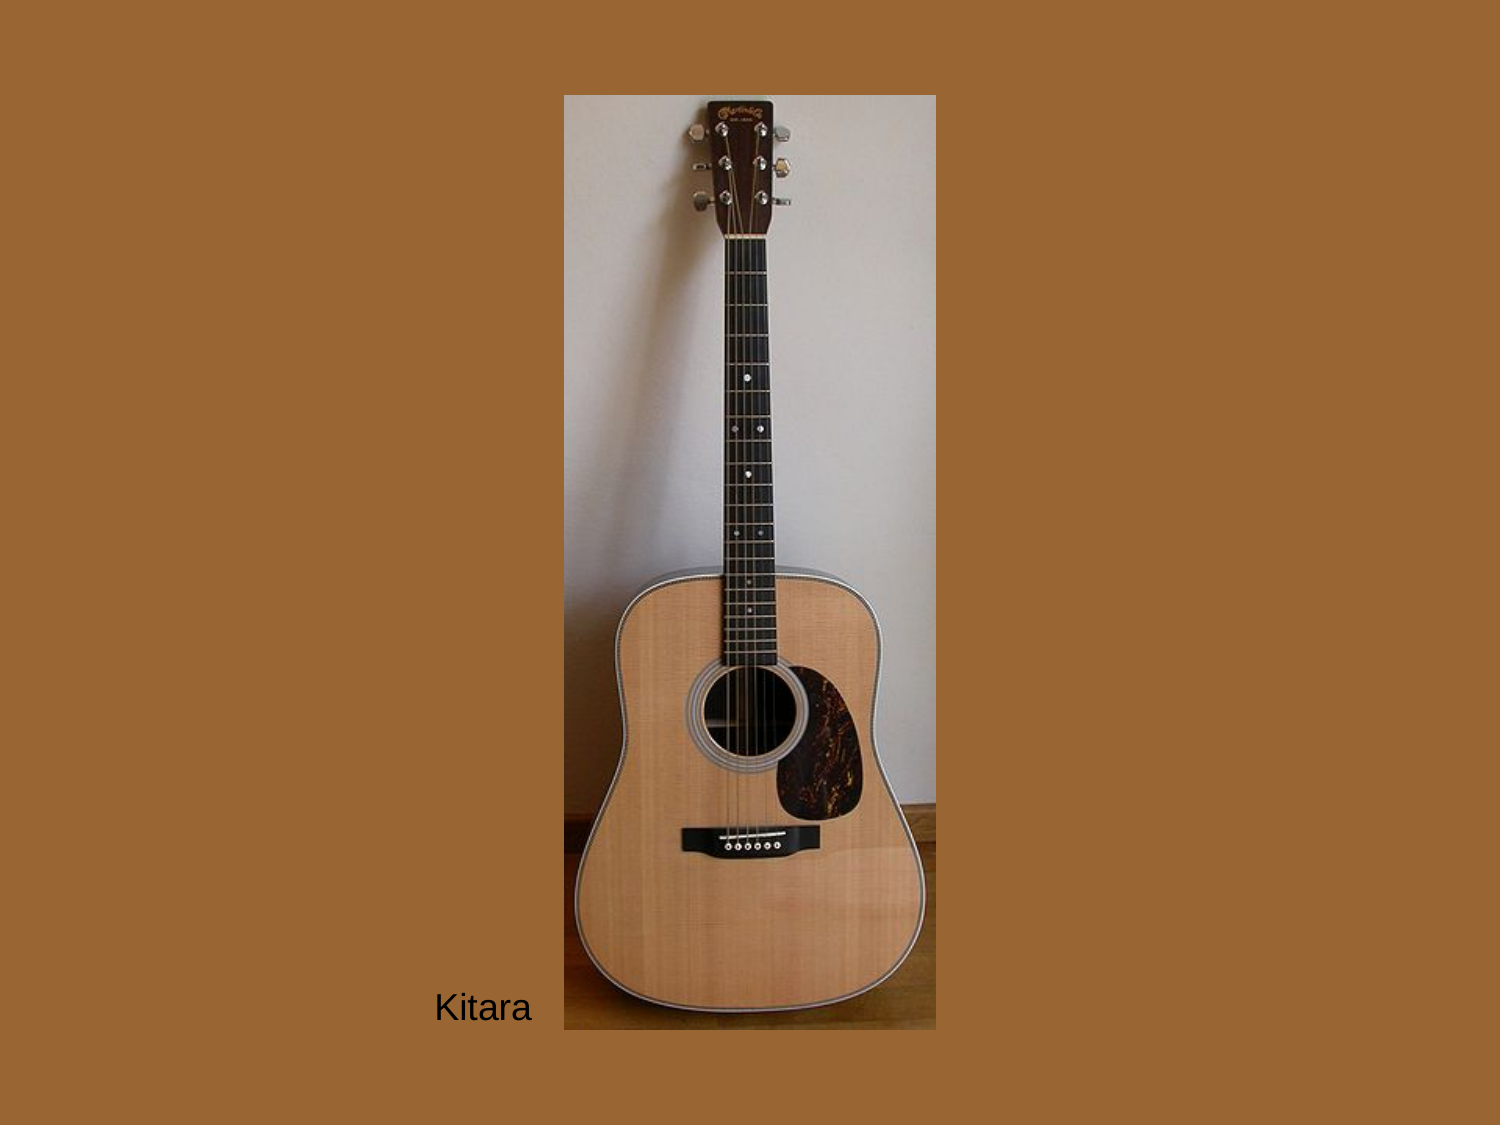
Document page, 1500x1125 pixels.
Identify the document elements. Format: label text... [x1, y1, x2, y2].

text_box Kitara [419, 976, 548, 1036]
picture [564, 95, 936, 1030]
